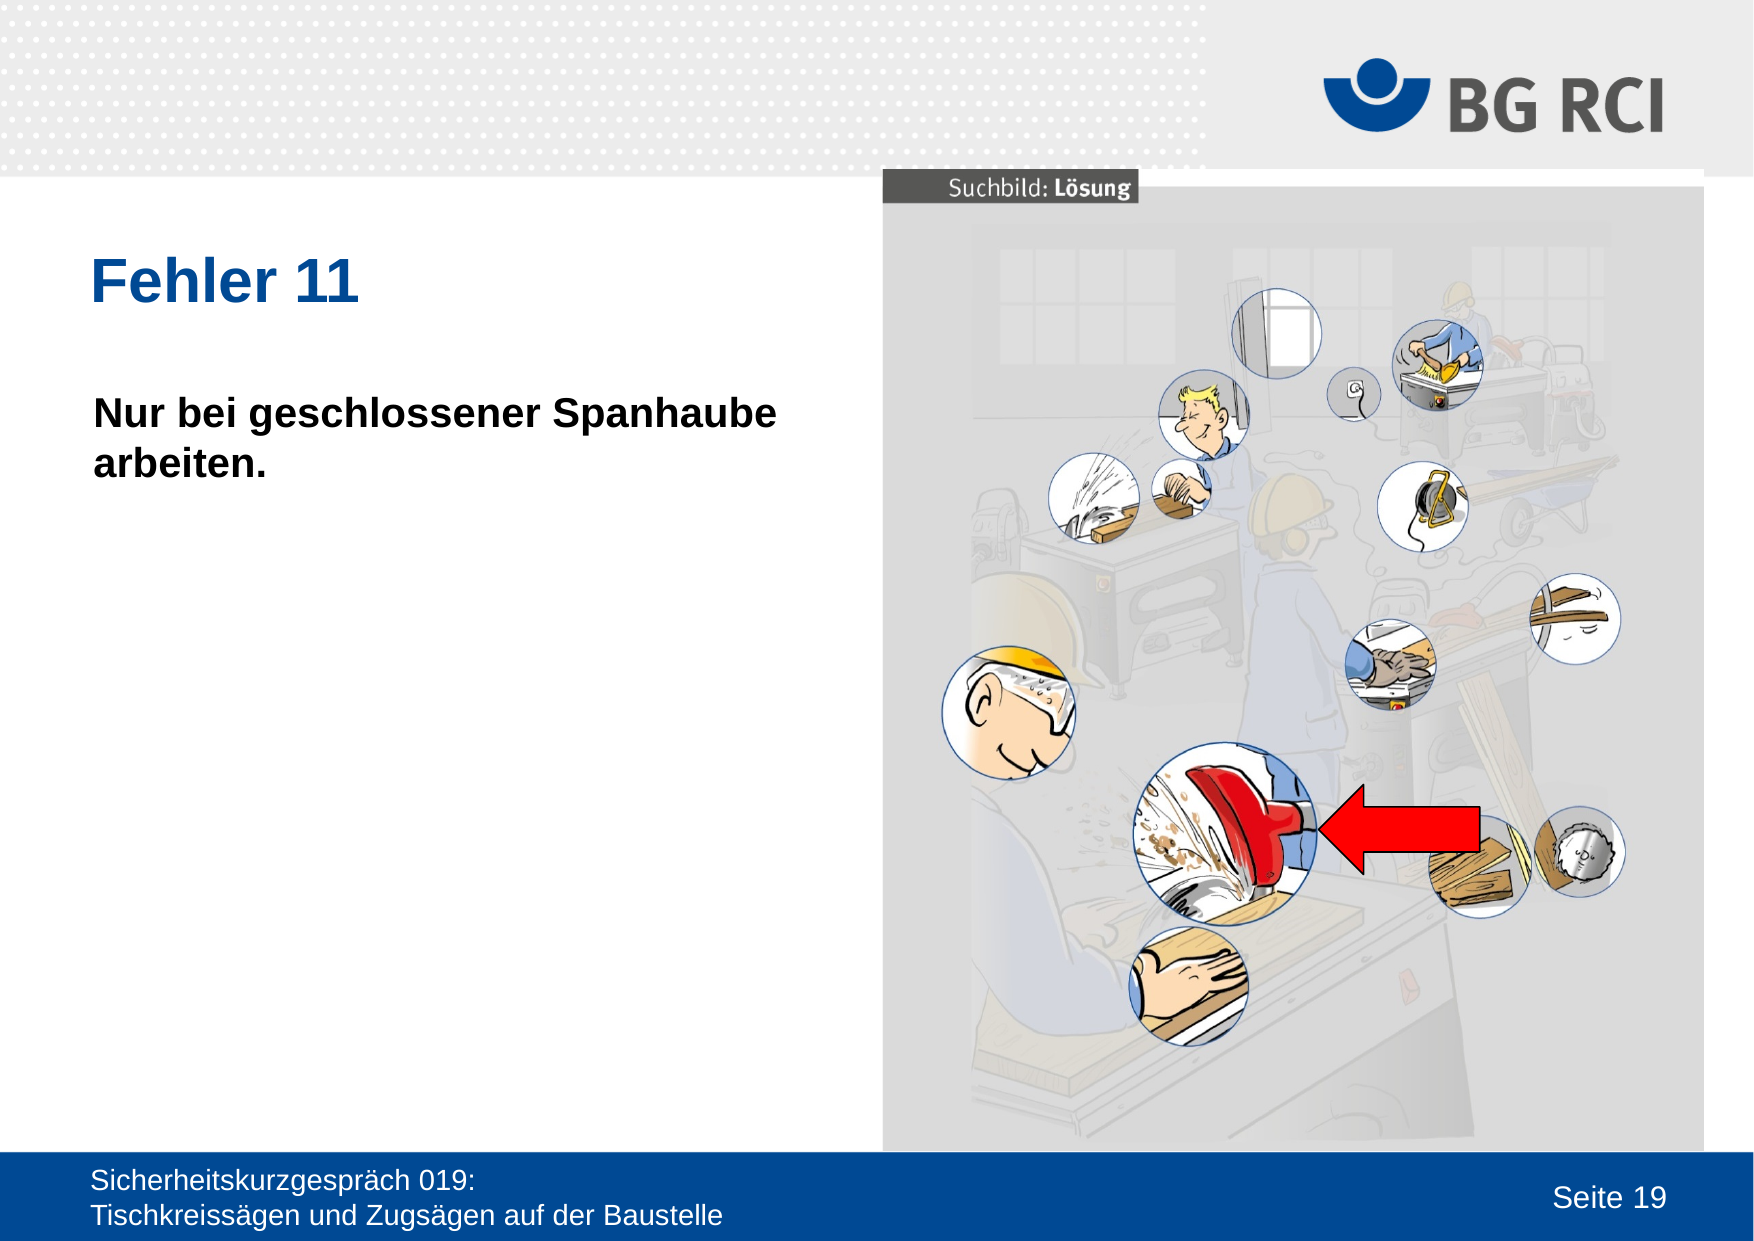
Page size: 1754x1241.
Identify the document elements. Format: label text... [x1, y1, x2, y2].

slide_number Seite 19 [1407, 1160, 1668, 1241]
picture [0, 0, 1754, 1241]
text_box Fehler 11 [90, 239, 876, 338]
text_box Nur bei geschlossener Spanhaube arbeiten. [78, 378, 876, 494]
